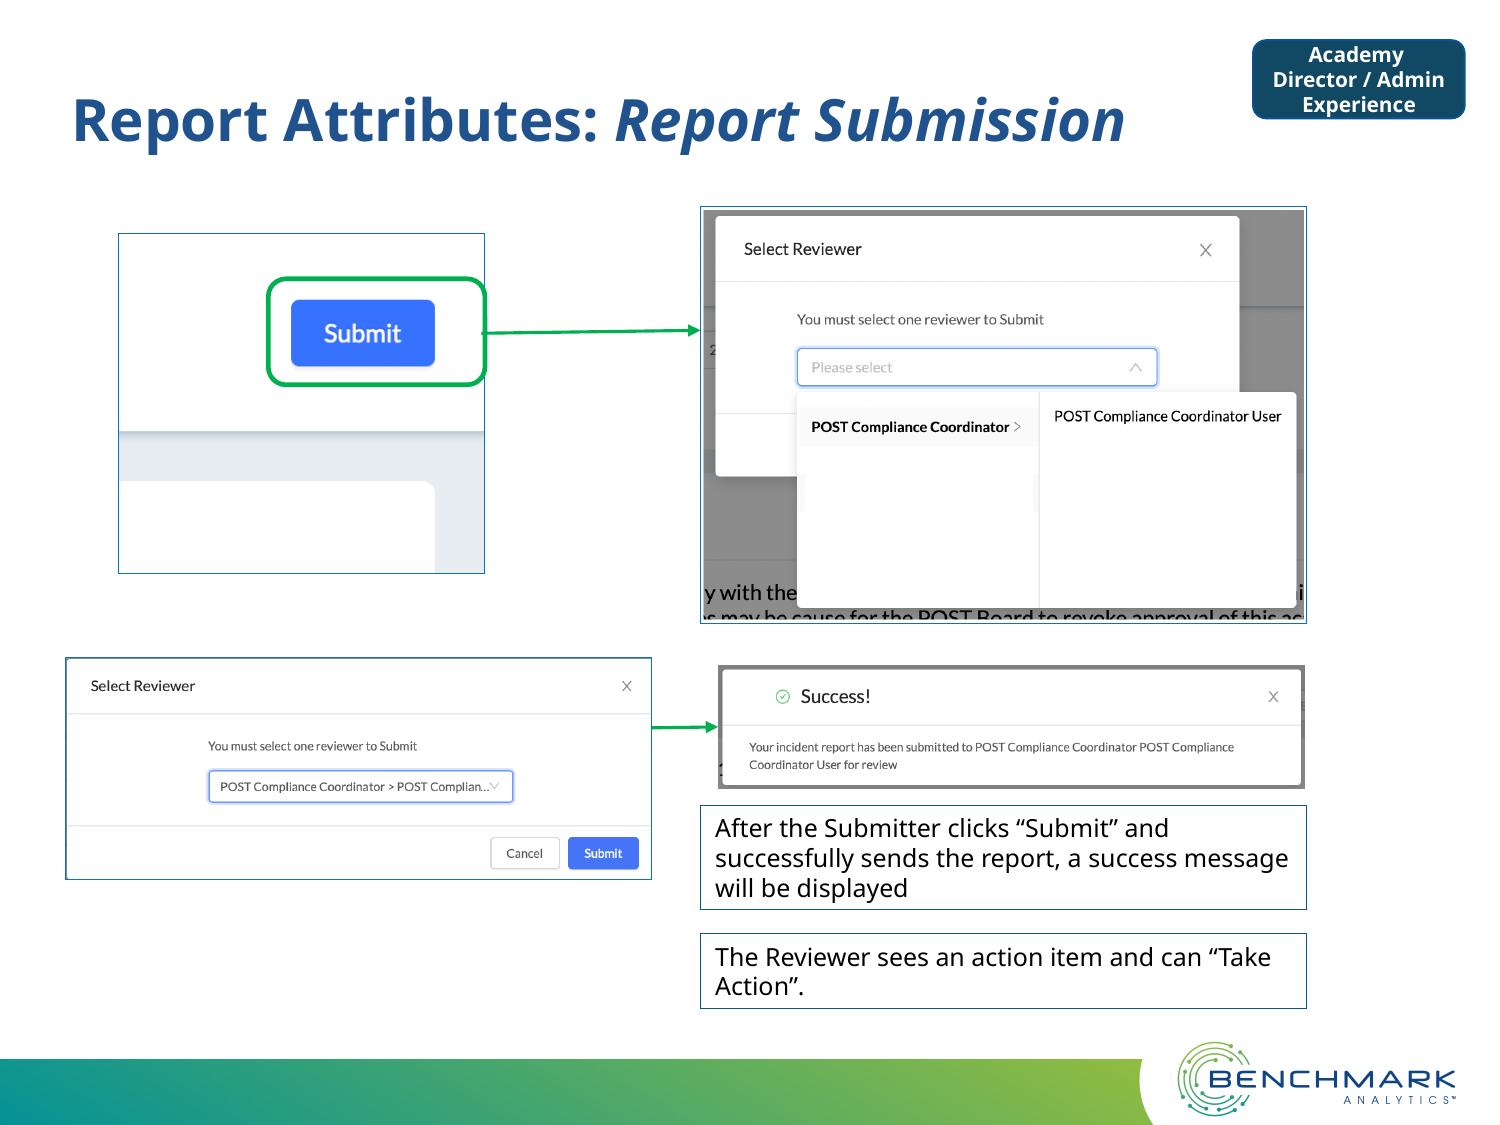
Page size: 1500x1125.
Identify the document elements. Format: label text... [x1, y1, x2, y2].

text_box After the Submitter clicks “Submit” and successfully sends the report, a success message will be displayed [700, 805, 1307, 910]
text_box The Reviewer sees an action item and can “Take Action”. [700, 933, 1307, 1009]
text_box Report Attributes: Report Submission [56, 33, 1477, 213]
picture [0, 0, 1500, 1125]
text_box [652, 726, 718, 730]
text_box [481, 330, 701, 334]
text_box Academy Director / Admin Experience [1252, 39, 1466, 120]
